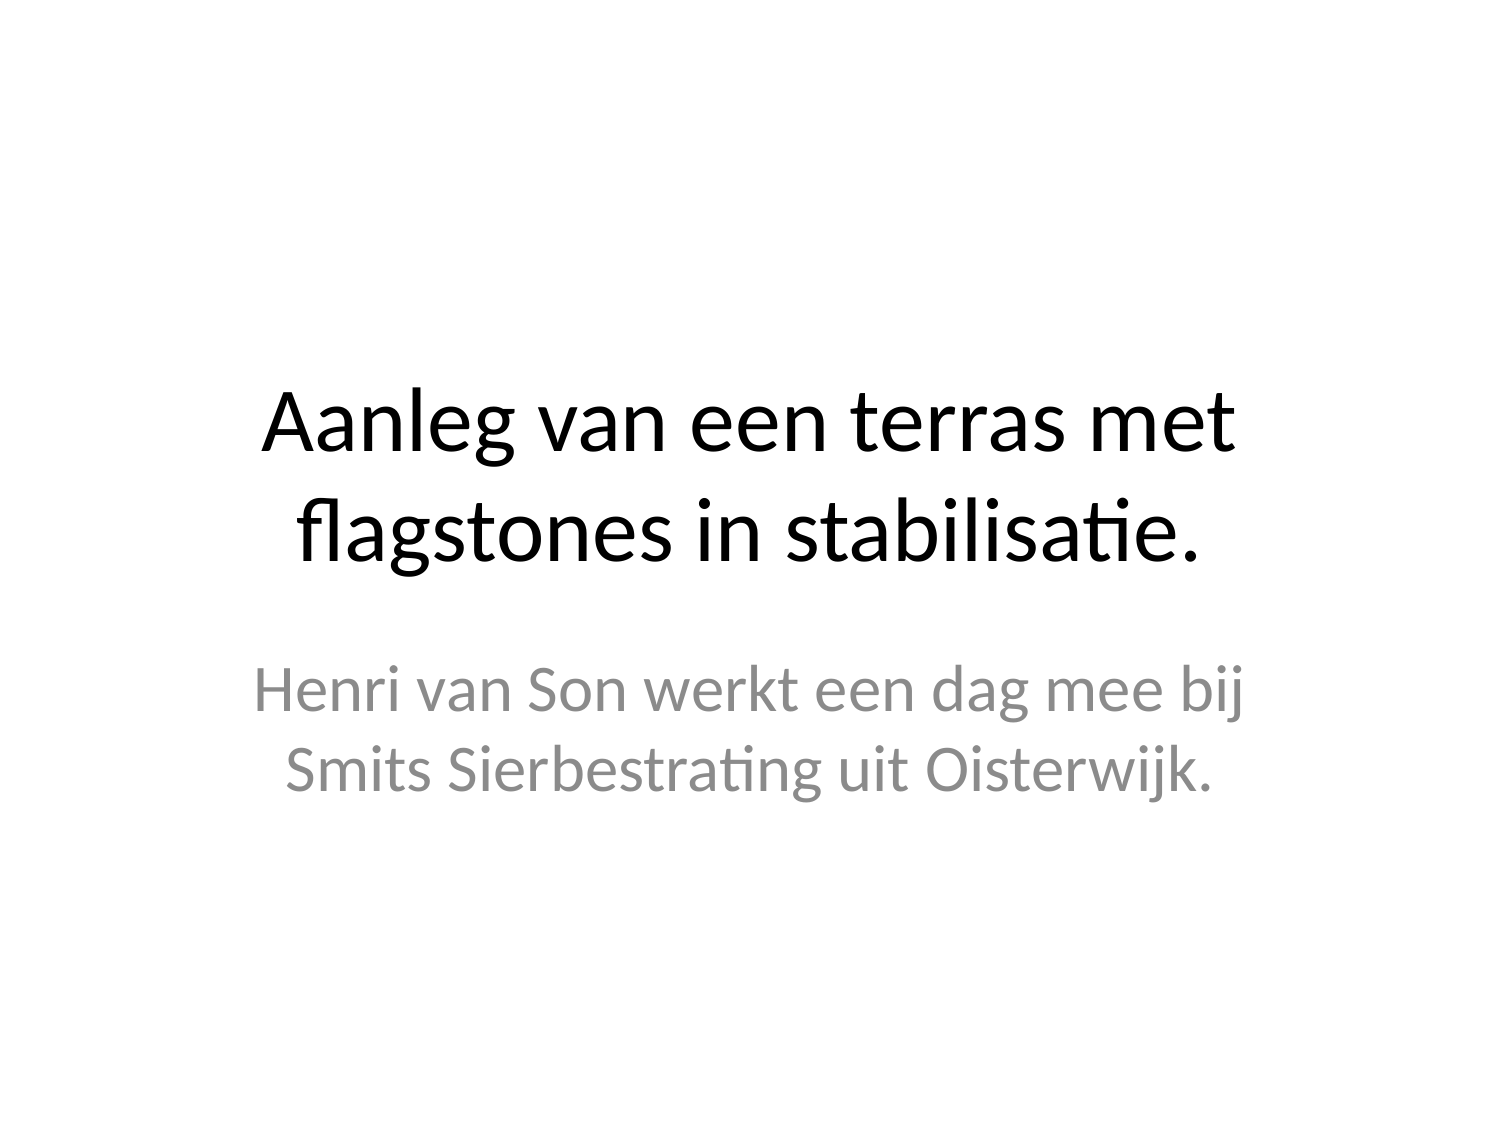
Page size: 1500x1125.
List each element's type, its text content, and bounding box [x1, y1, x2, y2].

subtitle Henri van Son werkt een dag mee bij Smits Sierbestrating uit Oisterwijk. [225, 637, 1275, 925]
title Aanleg van een terras met flagstones in stabilisatie. [112, 349, 1388, 591]
